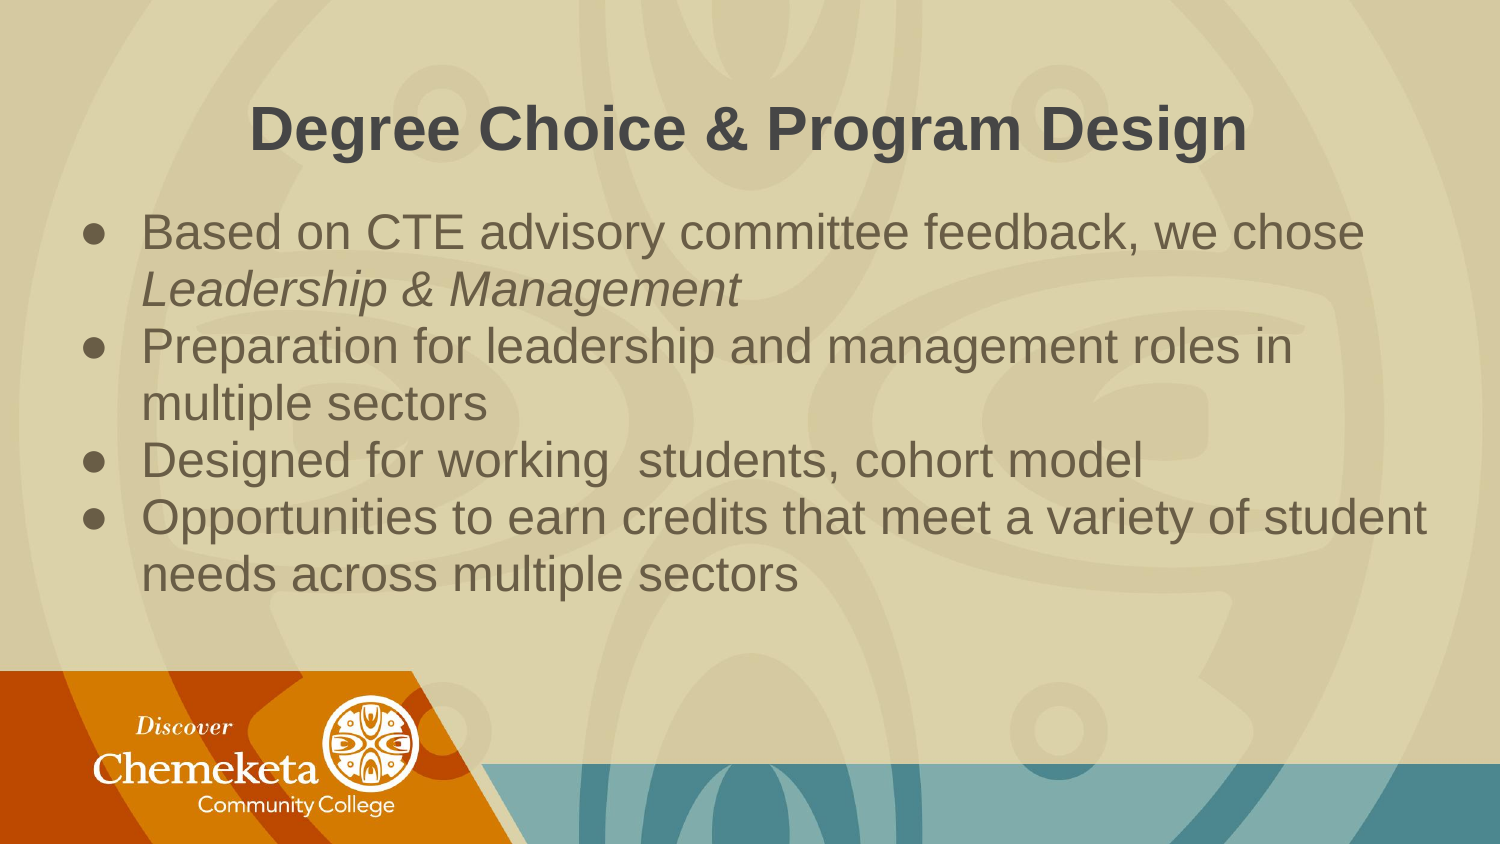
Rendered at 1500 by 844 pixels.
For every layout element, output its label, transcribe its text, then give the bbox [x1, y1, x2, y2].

list Based on CTE advisory committee feedback, we chose Leadership & Management Preparation for leadership and management roles in multiple sectors Designed for working students, cohort model Opportunities to earn credits that meet a variety of student needs across multiple sectors [51, 189, 1449, 750]
title Degree Choice & Program Design [51, 72, 1449, 167]
picture [0, 0, 1500, 844]
